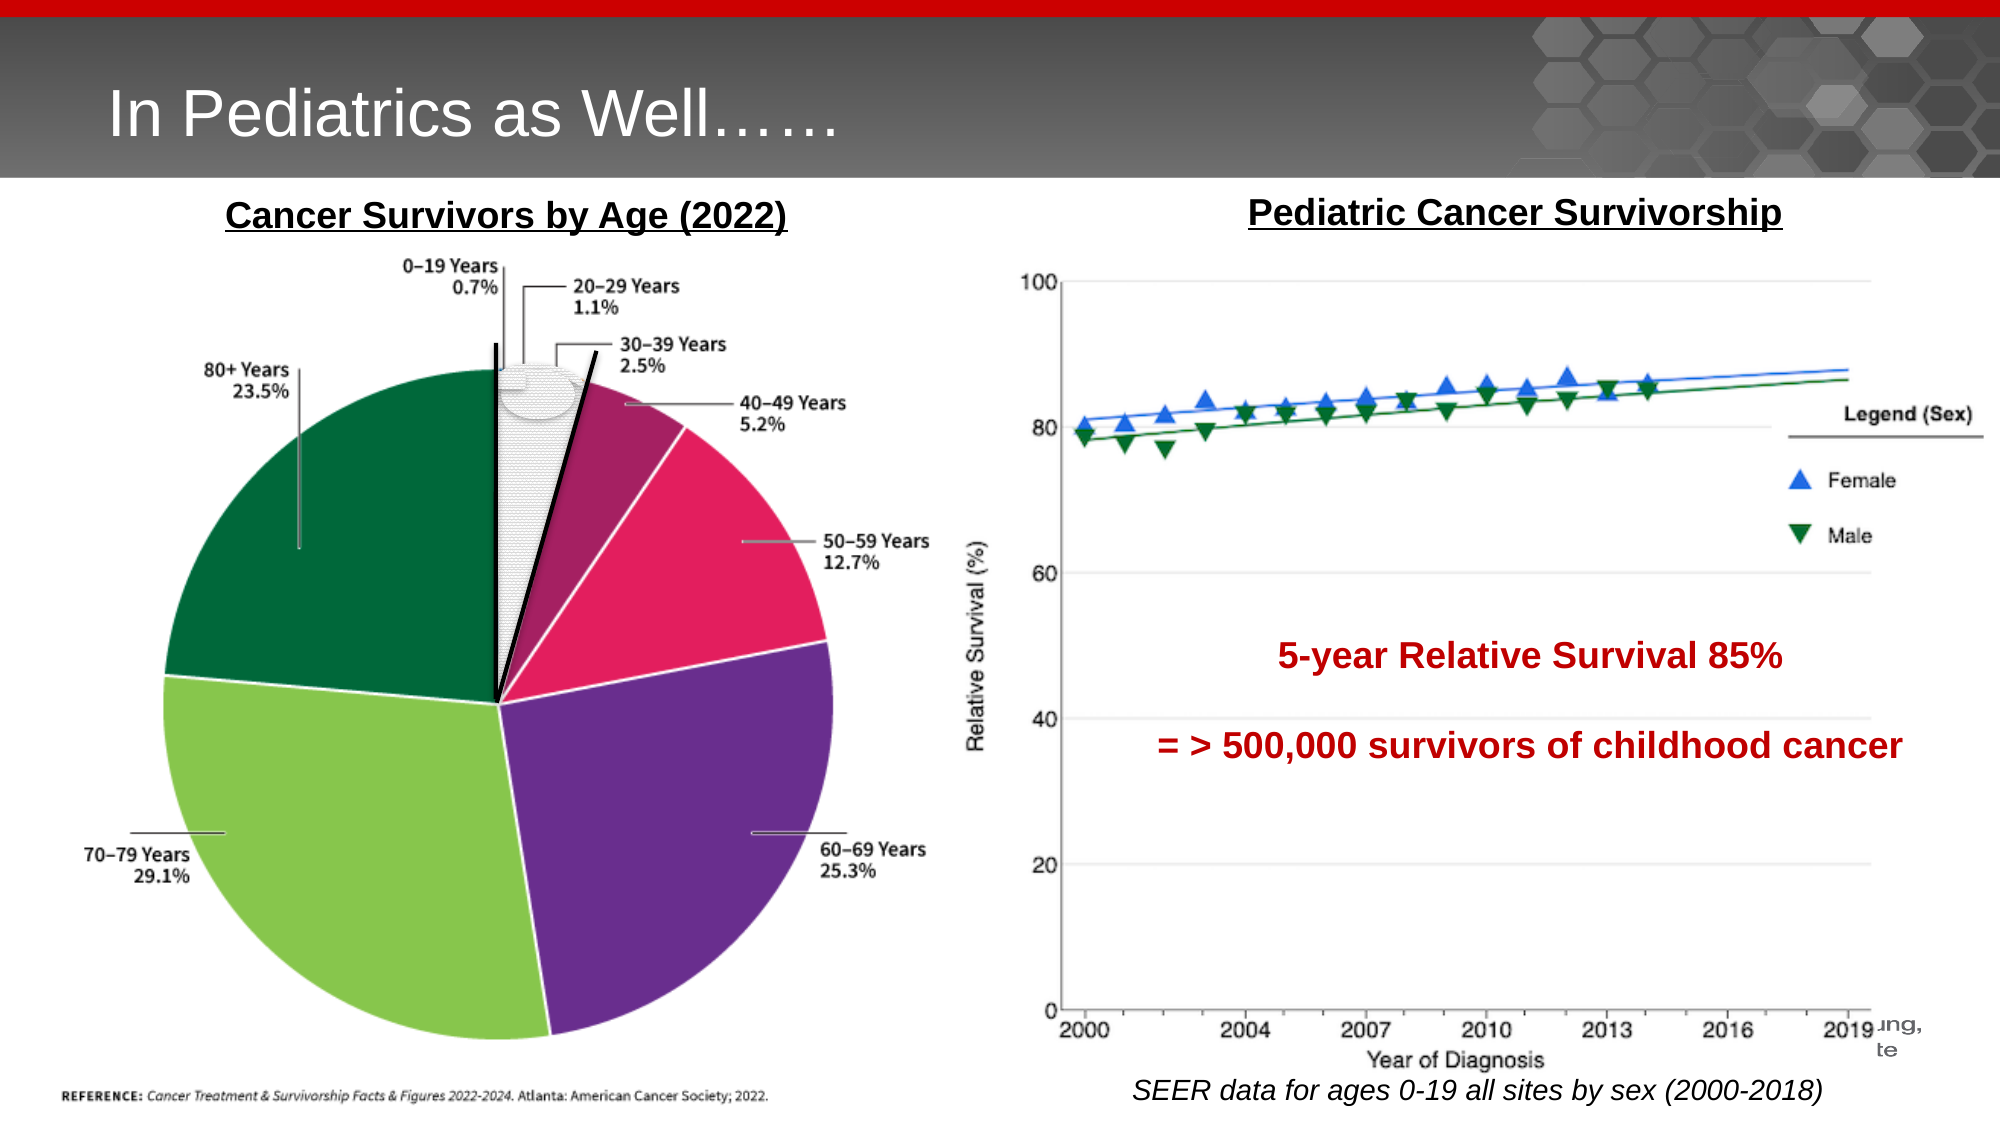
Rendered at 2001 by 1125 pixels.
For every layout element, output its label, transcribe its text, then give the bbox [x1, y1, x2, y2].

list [933, 232, 1878, 1109]
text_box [48, 182, 952, 1125]
picture [0, 18, 2000, 178]
picture [1878, 999, 1921, 1072]
picture [1771, 387, 1984, 565]
title In Pediatrics as Well…… [92, 39, 1908, 179]
text_box 5-year Relative Survival 85% = > 500,000 survivors of childhood cancer [1883, 623, 1919, 773]
text_box Pediatric Cancer Survivorship [1149, 180, 1882, 235]
